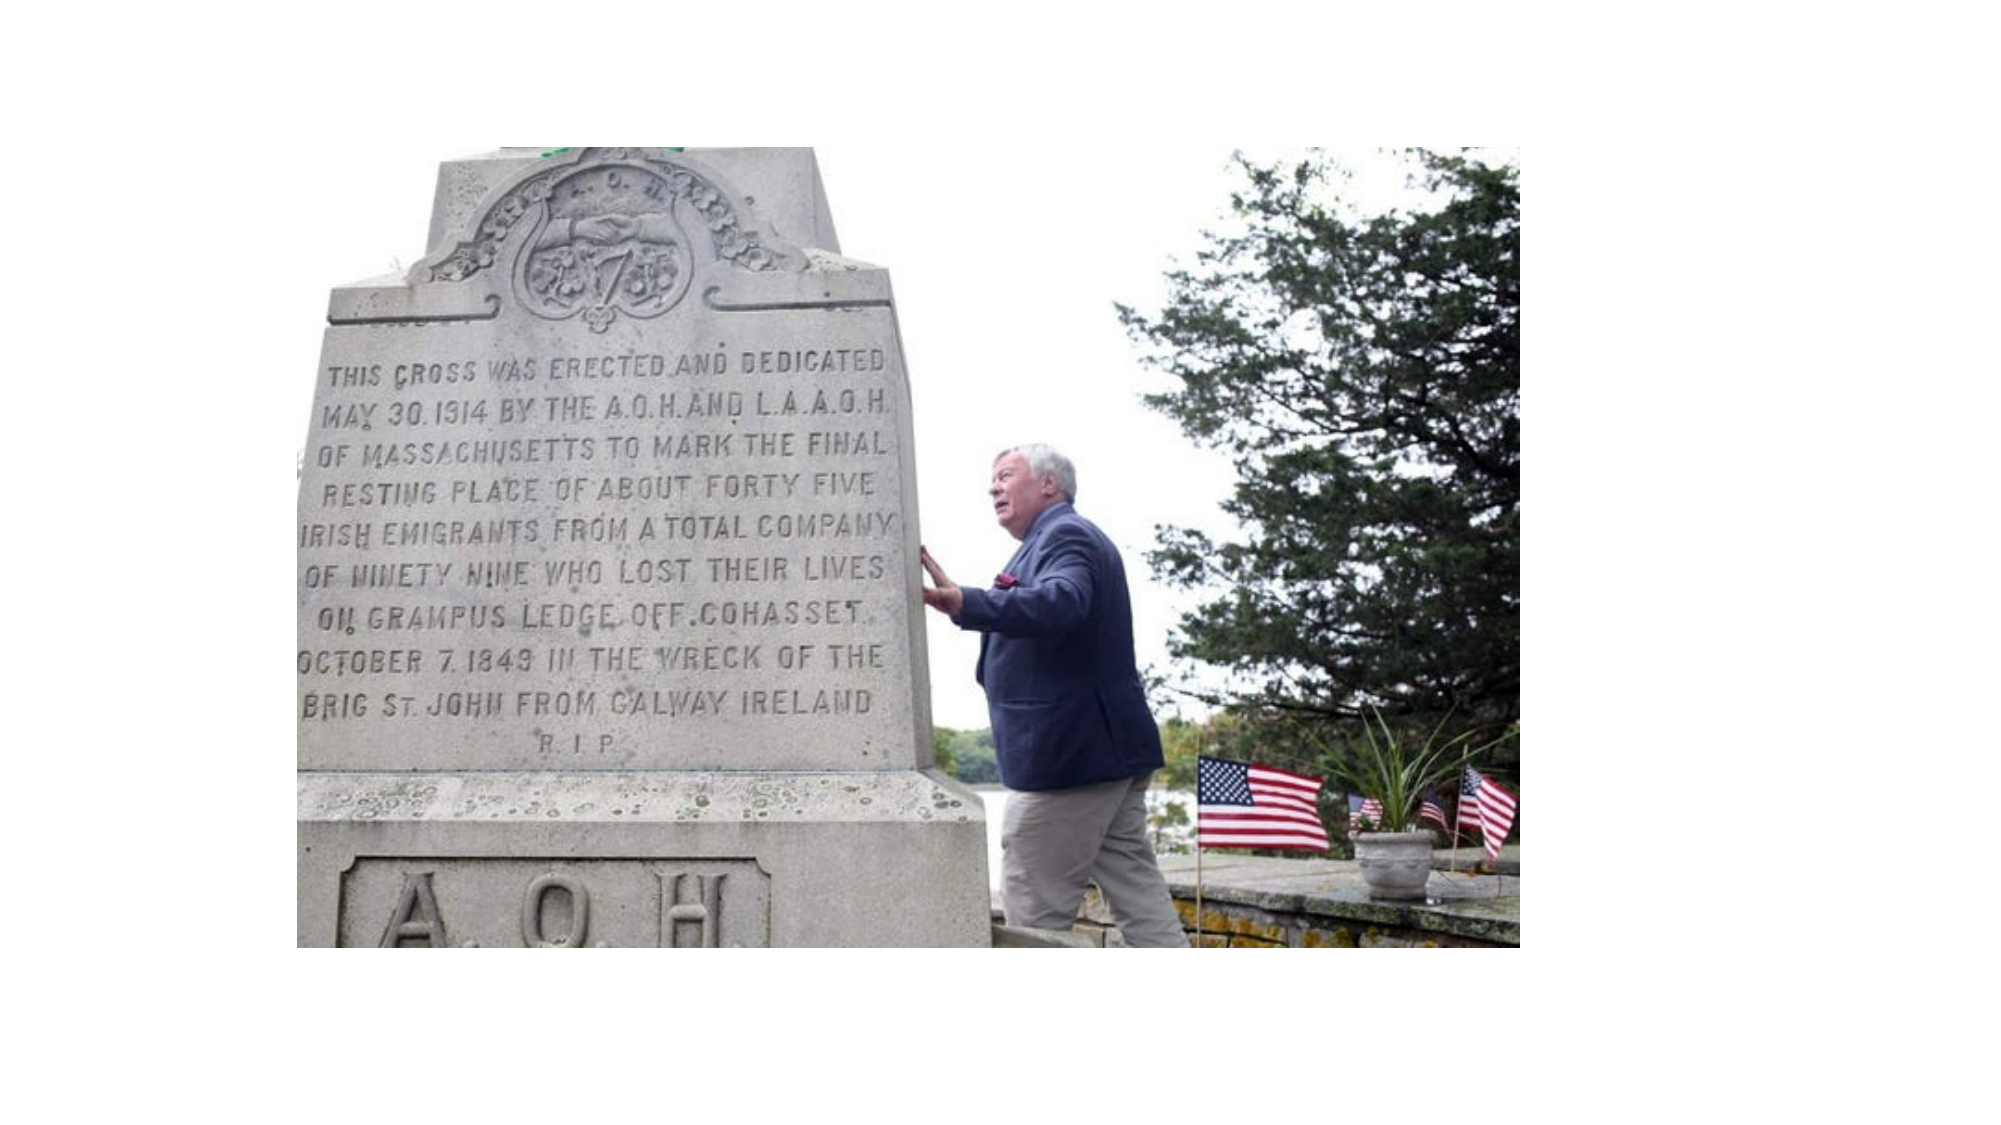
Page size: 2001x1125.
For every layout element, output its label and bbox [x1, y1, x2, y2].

picture [297, 146, 1521, 948]
